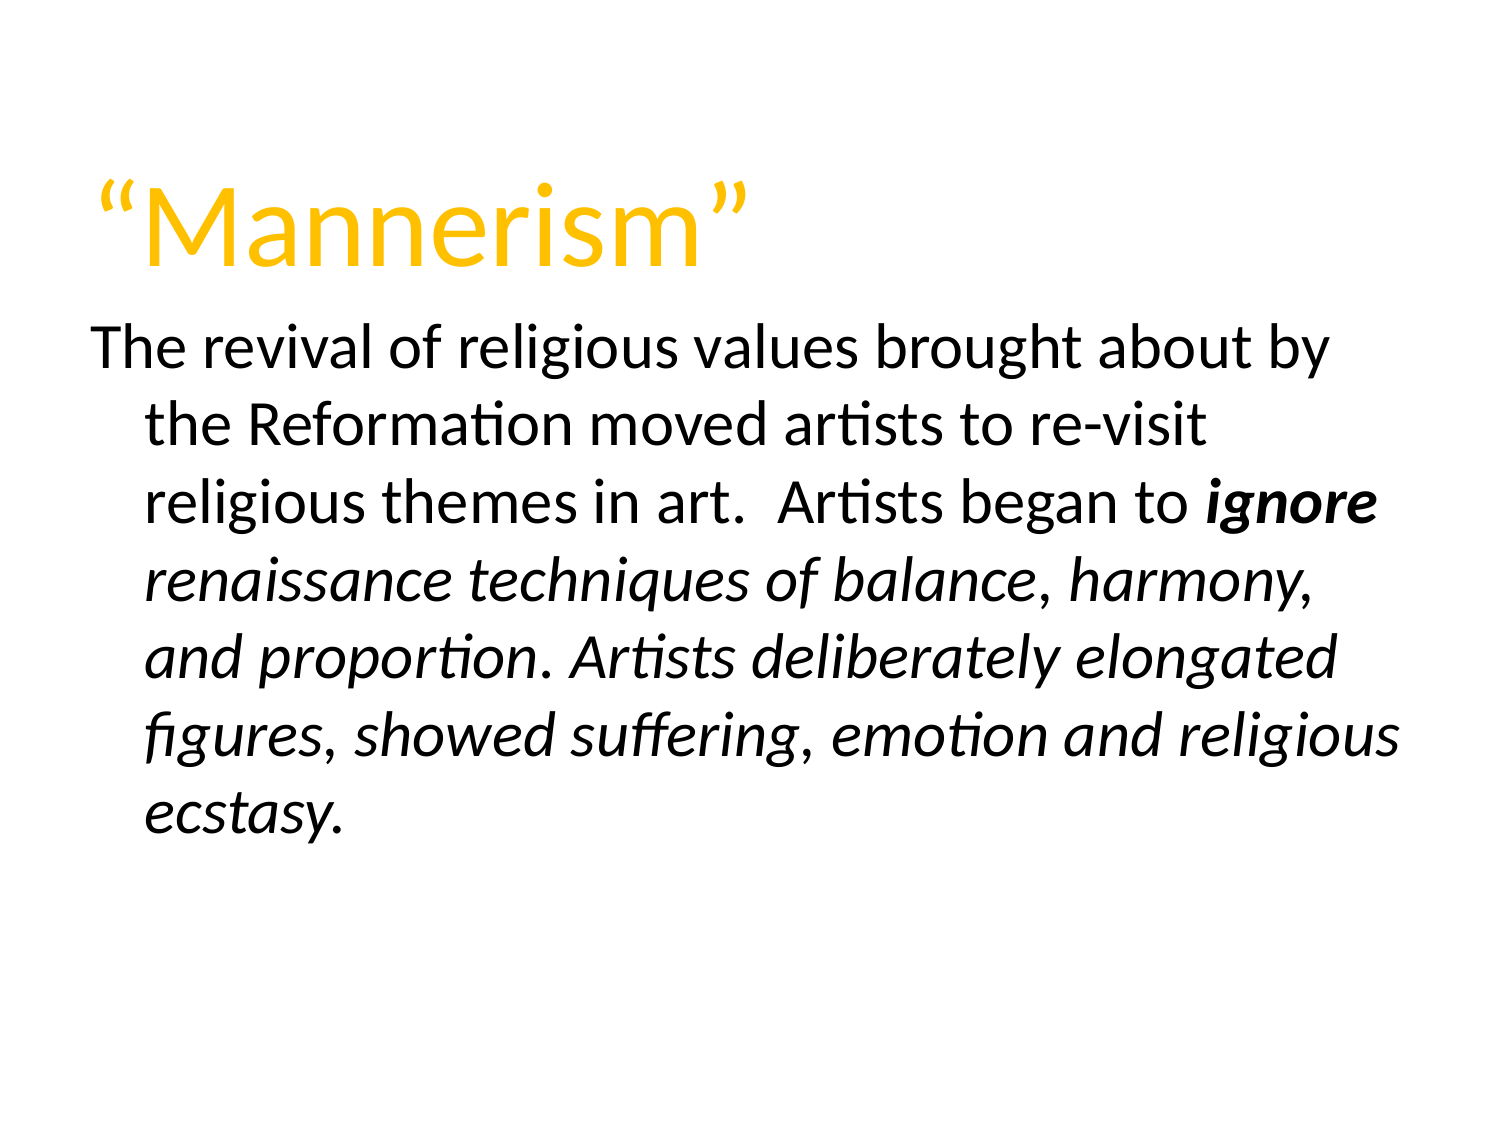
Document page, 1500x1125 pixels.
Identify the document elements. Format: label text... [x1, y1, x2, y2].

list “Mannerism” The revival of religious values brought about by the Reformation moved artists to re-visit religious themes in art. Artists began to ignore renaissance techniques of balance, harmony, and proportion. Artists deliberately elongated figures, showed suffering, emotion and religious ecstasy. [75, 137, 1425, 858]
